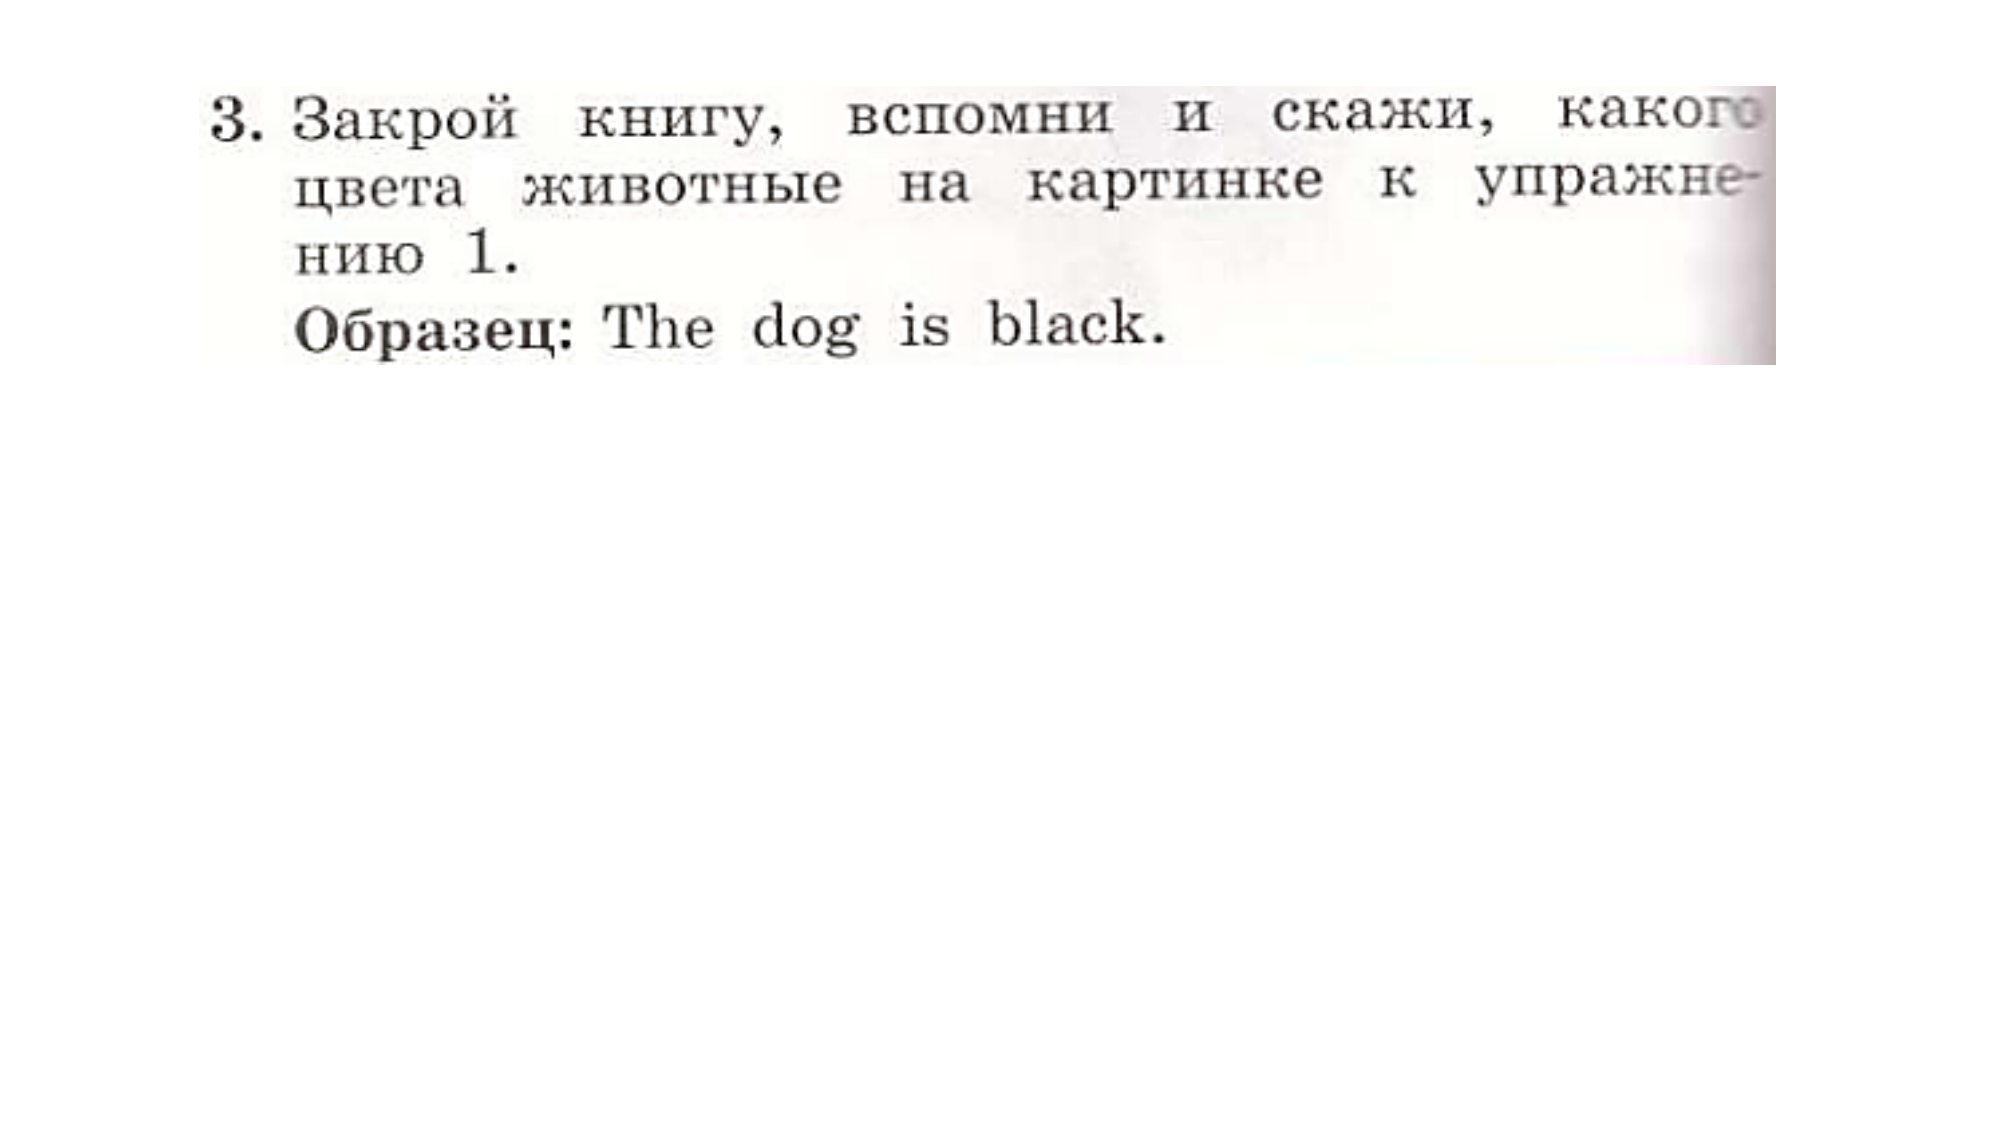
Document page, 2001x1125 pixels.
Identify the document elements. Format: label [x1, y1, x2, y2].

picture [199, 86, 1776, 365]
